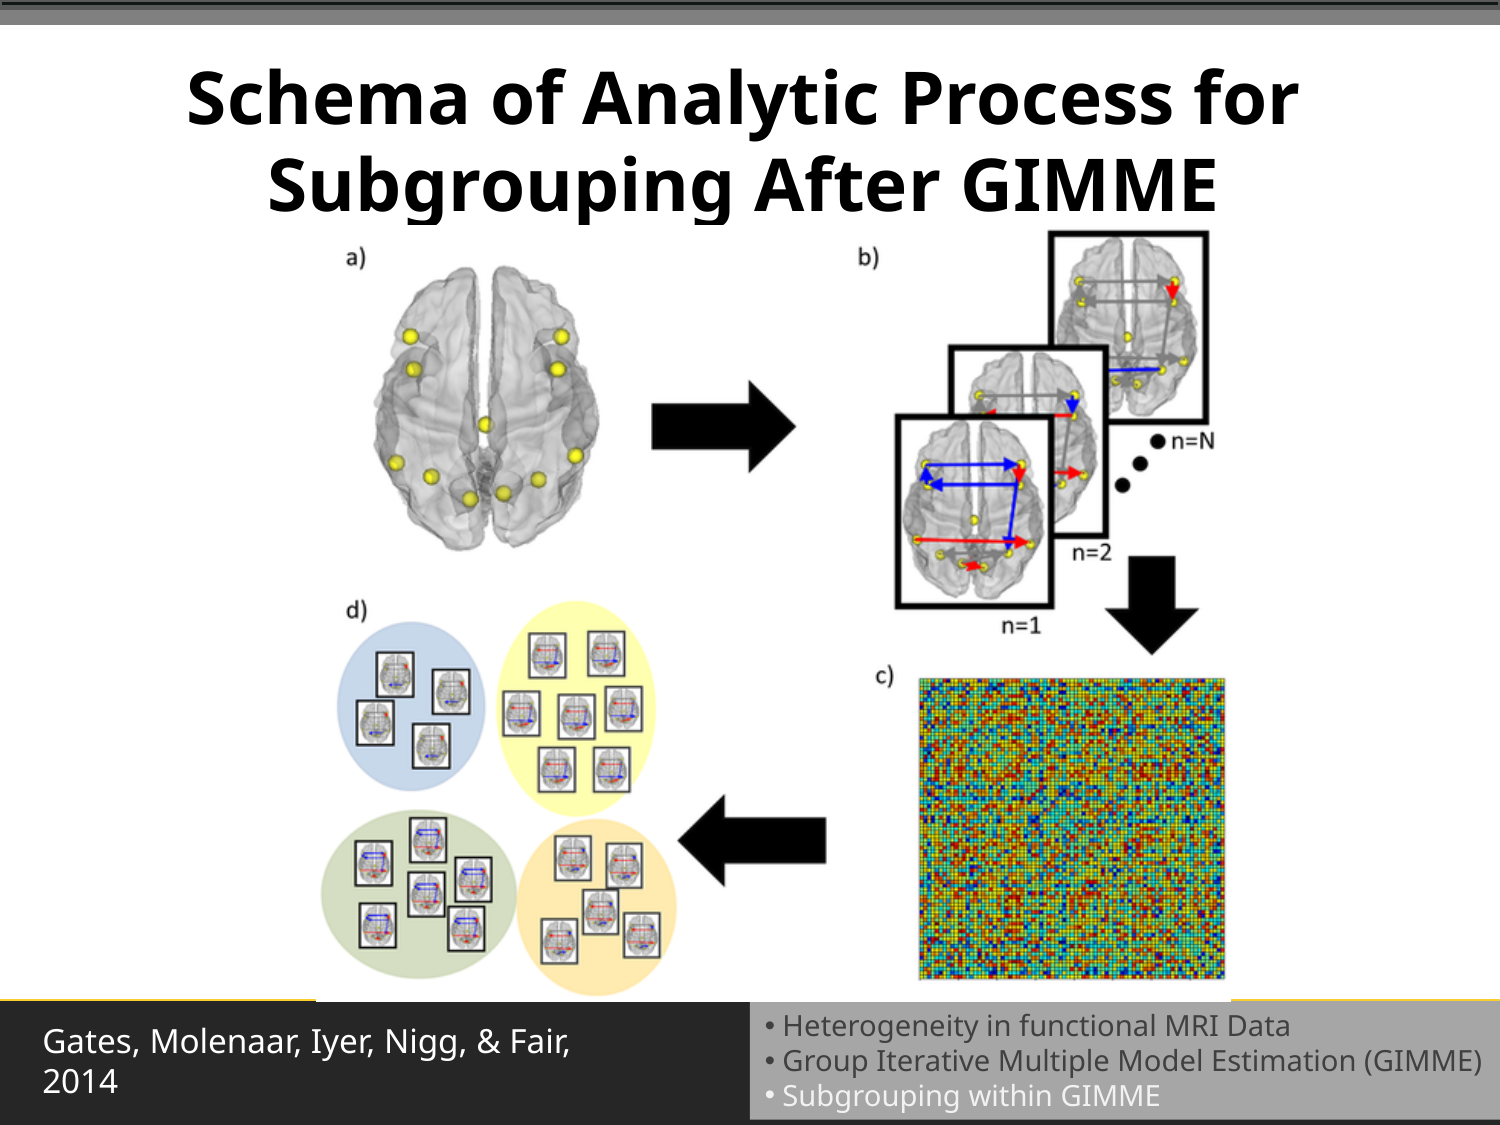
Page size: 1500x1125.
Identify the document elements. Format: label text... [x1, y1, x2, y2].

picture [316, 225, 1231, 1003]
text_box Gates, Molenaar, Iyer, Nigg, & Fair, 2014 [27, 1013, 618, 1108]
title Schema of Analytic Process for Subgrouping After GIMME [27, 45, 1461, 233]
